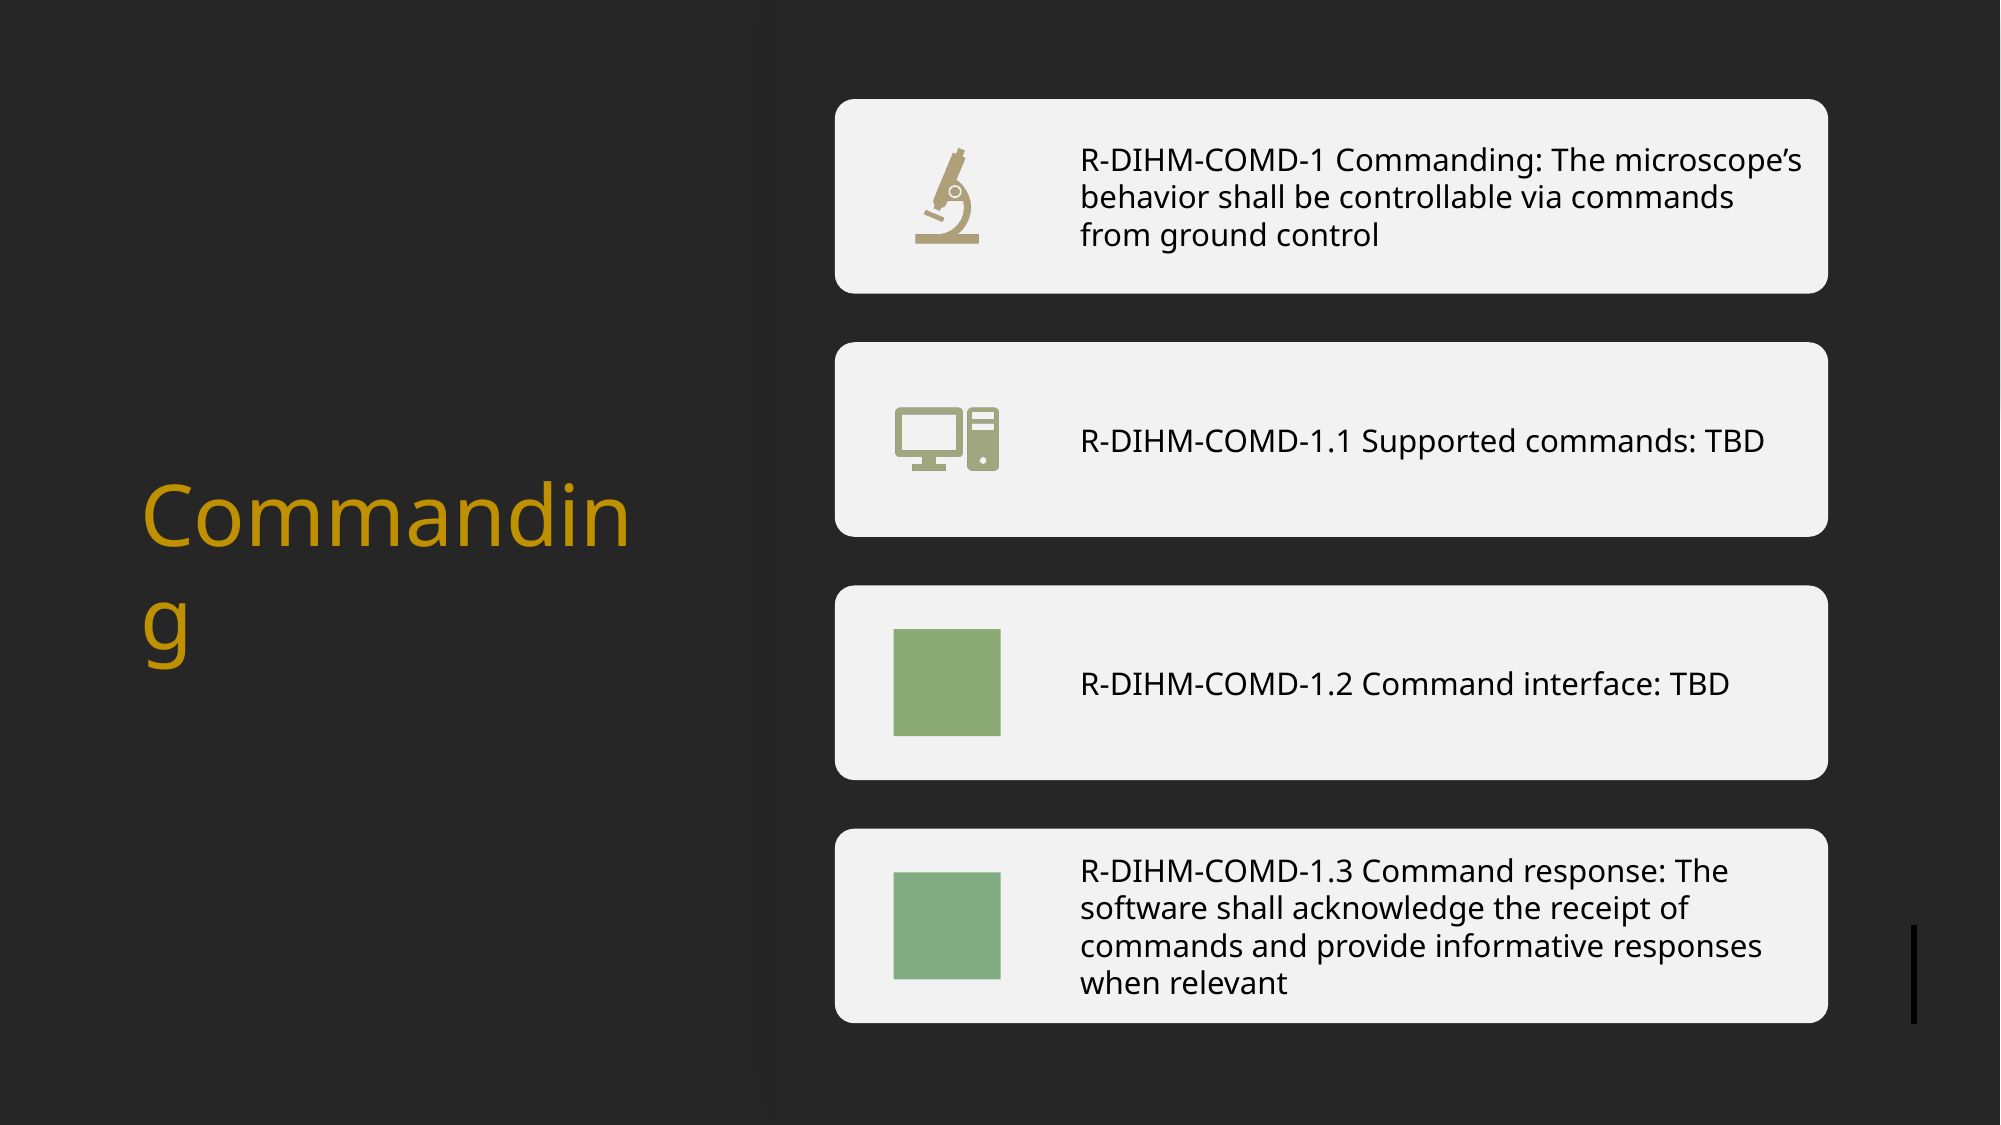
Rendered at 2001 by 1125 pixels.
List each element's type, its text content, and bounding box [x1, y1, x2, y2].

title Commanding [124, 140, 692, 987]
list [834, 98, 1829, 1024]
text_box [0, 0, 776, 1125]
text_box [776, 0, 2000, 1125]
